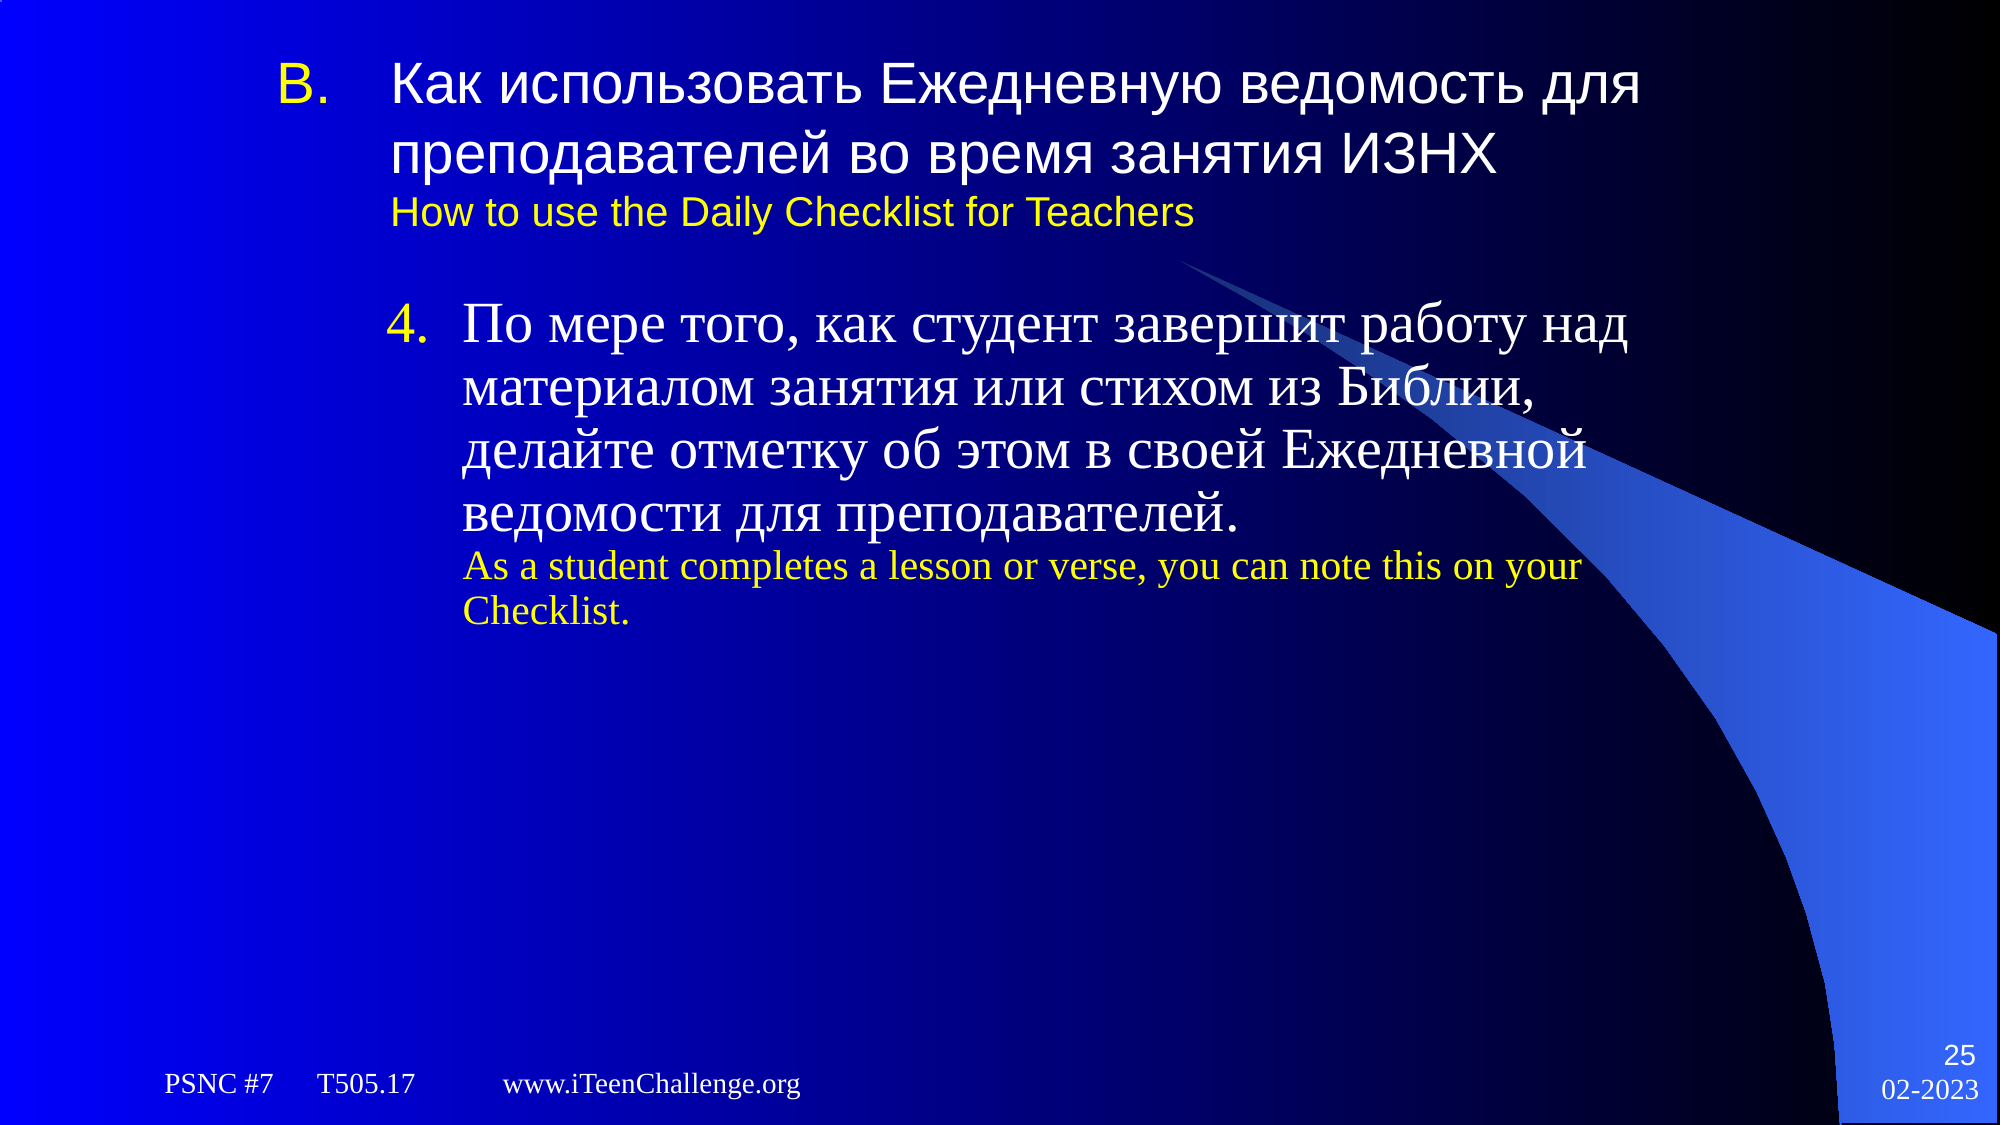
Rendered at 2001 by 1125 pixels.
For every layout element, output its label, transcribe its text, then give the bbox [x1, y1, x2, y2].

footer PSNC #7 T505.17 www.iTeenChallenge.org [149, 1044, 1083, 1120]
title B. Как использовать Ежедневную ведомость для преподавателей во время занятия ИЗНХ How to use the Daily Checklist for Teachers [261, 7, 1739, 274]
slide_number 02-2023 [1577, 1056, 1996, 1120]
slide_number 25 [1574, 1008, 1992, 1072]
list 4. По мере того, как студент завершит работу над материалом занятия или стихом из Библии, делайте отметку об этом в своей Ежедневной ведомости для преподавателей. As a student completes a lesson or verse, you can note this on your Checklist. [356, 284, 1697, 1071]
